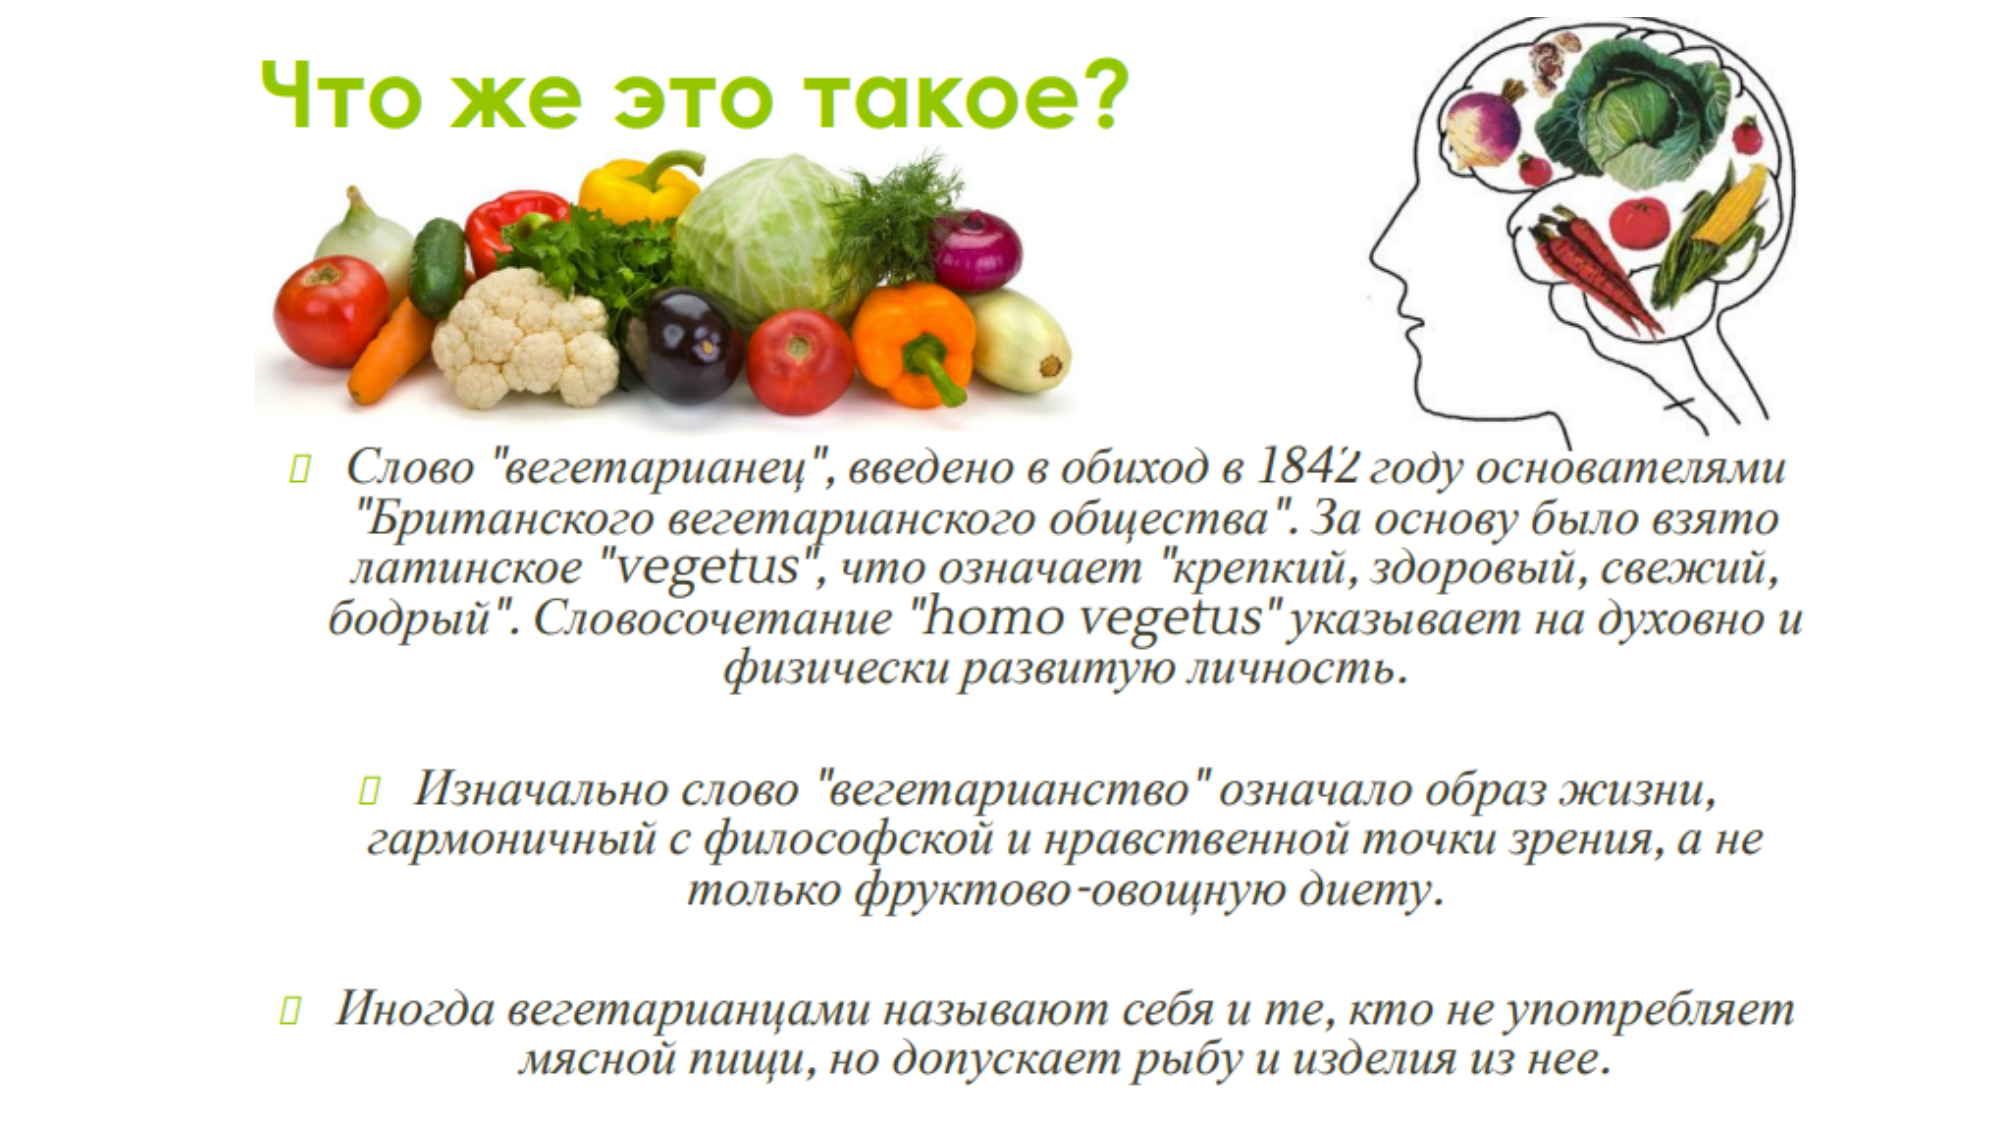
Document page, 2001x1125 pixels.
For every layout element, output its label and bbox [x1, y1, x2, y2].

picture [226, 17, 1845, 1108]
